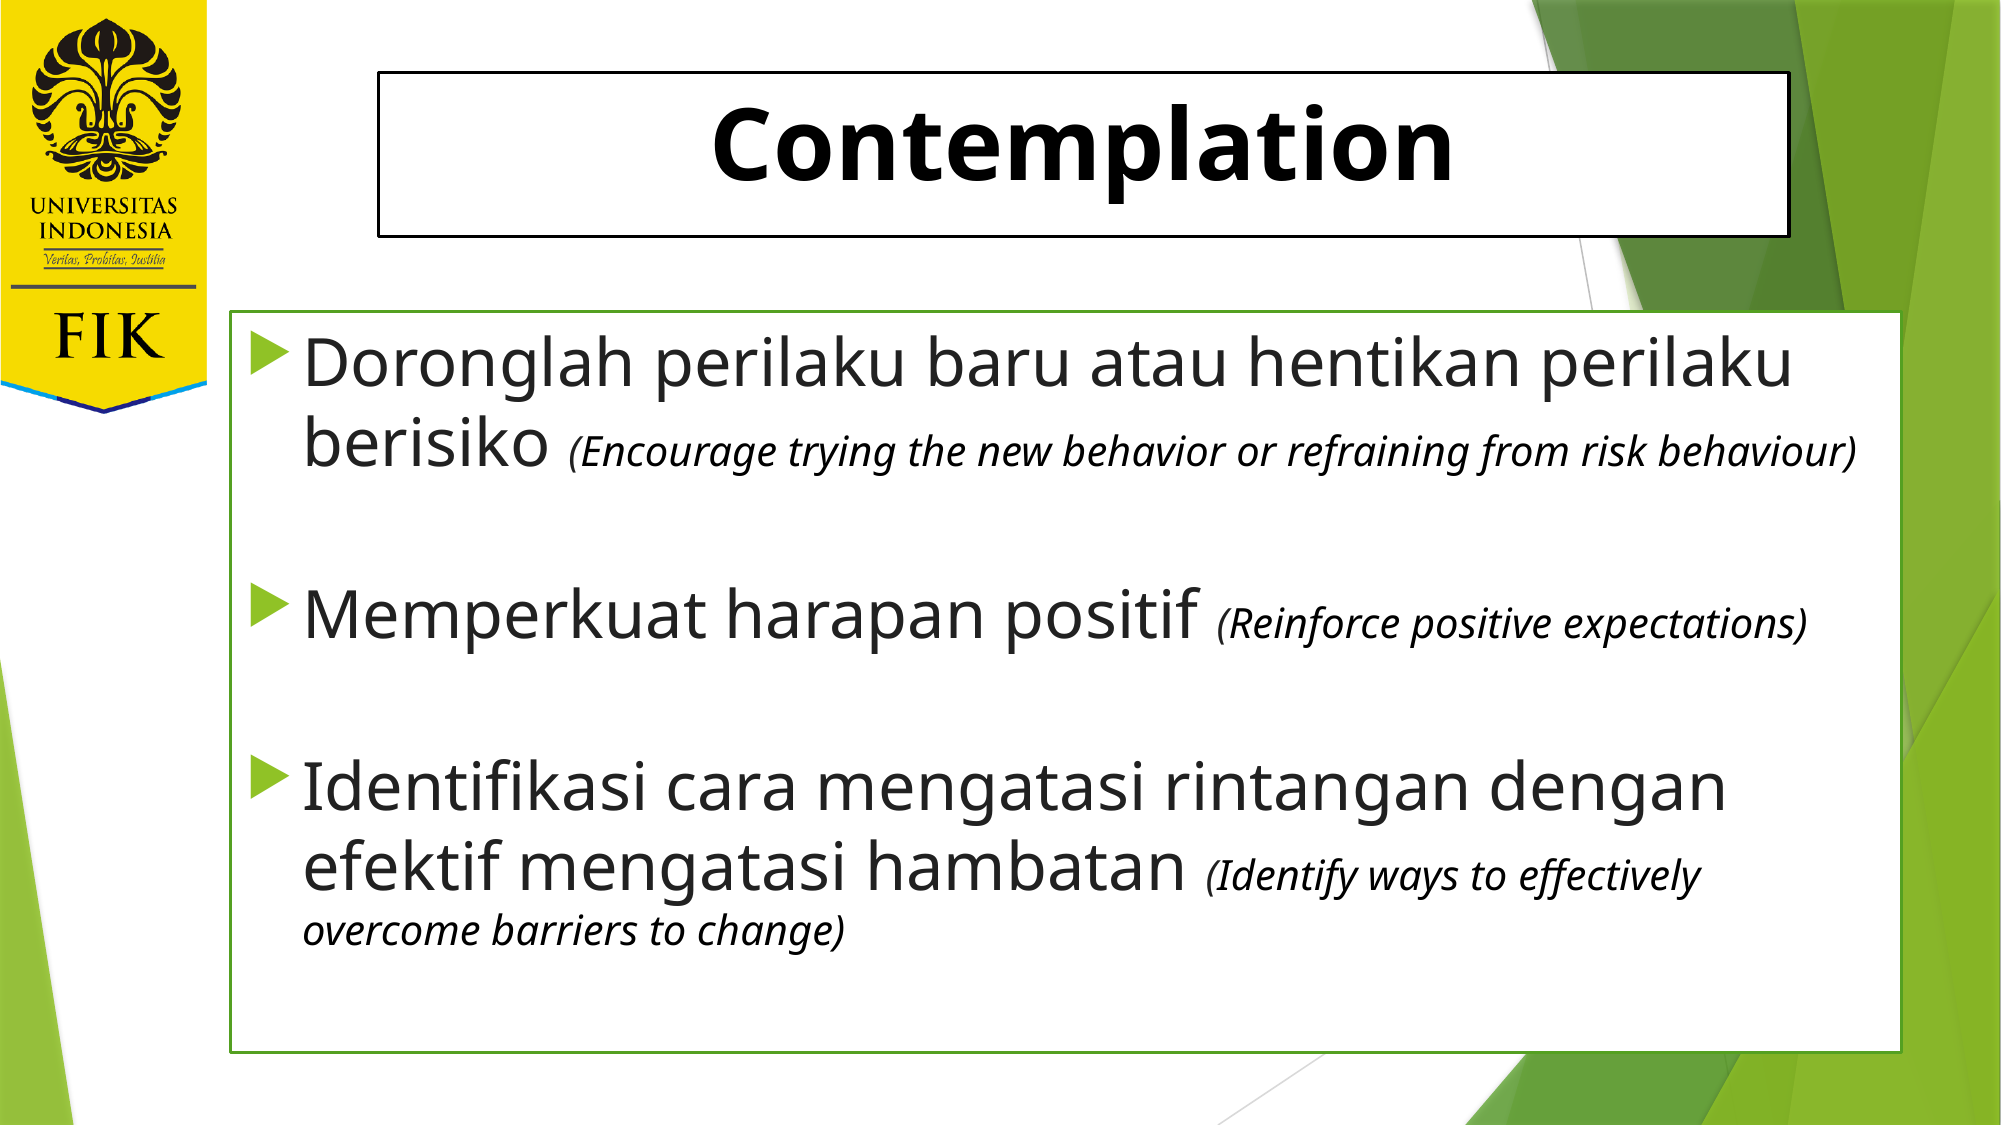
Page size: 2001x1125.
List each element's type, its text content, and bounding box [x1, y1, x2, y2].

title Contemplation [377, 71, 1791, 238]
list Doronglah perilaku baru atau hentikan perilaku berisiko (Encourage trying the new behavior or refraining from risk behaviour) Memperkuat harapan positif (Reinforce positive expectations) Identifikasi cara mengatasi rintangan dengan efektif mengatasi hambatan (Identify ways to effectively overcome barriers to change) [229, 310, 1903, 1054]
picture [0, 0, 208, 414]
